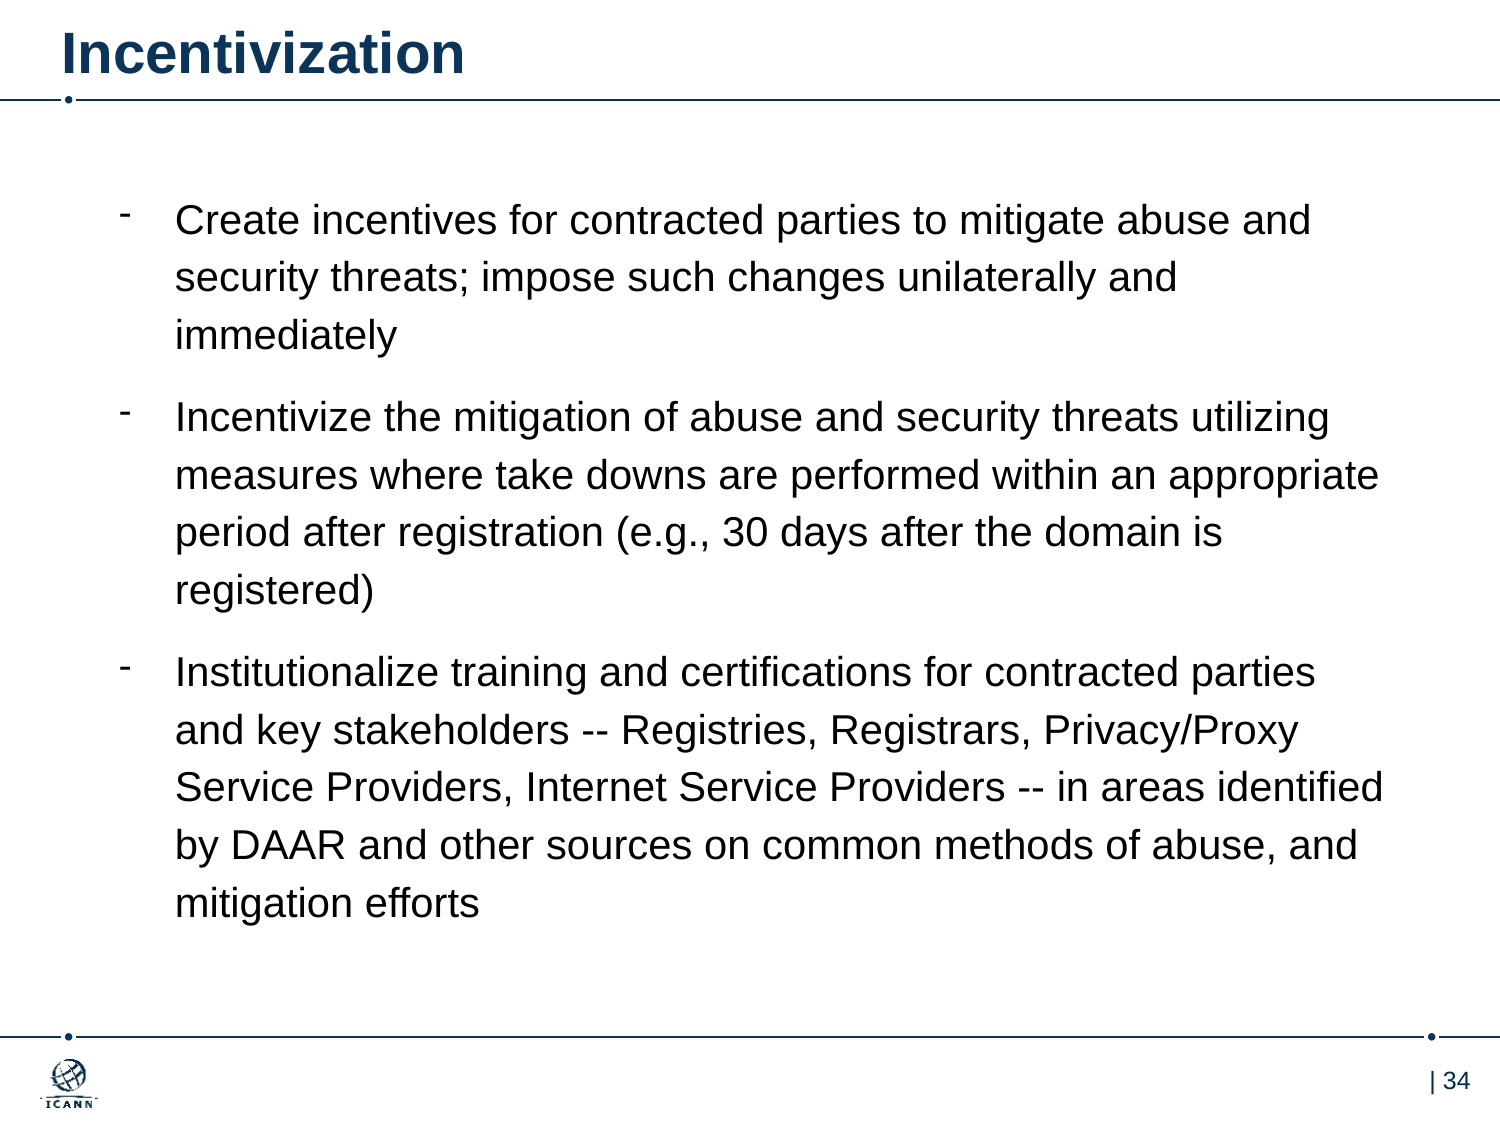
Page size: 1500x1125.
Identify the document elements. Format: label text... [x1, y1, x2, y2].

picture [38, 1059, 100, 1108]
title Incentivization [61, 7, 1376, 82]
list Create incentives for contracted parties to mitigate abuse and security threats; impose such changes unilaterally and immediately Incentivize the mitigation of abuse and security threats utilizing measures where take downs are performed within an appropriate period after registration (e.g., 30 days after the domain is registered) Institutionalize training and certifications for contracted parties and key stakeholders -- Registries, Registrars, Privacy/Proxy Service Providers, Internet Service Providers -- in areas identified by DAAR and other sources on common methods of abuse, and mitigation efforts [99, 185, 1398, 992]
